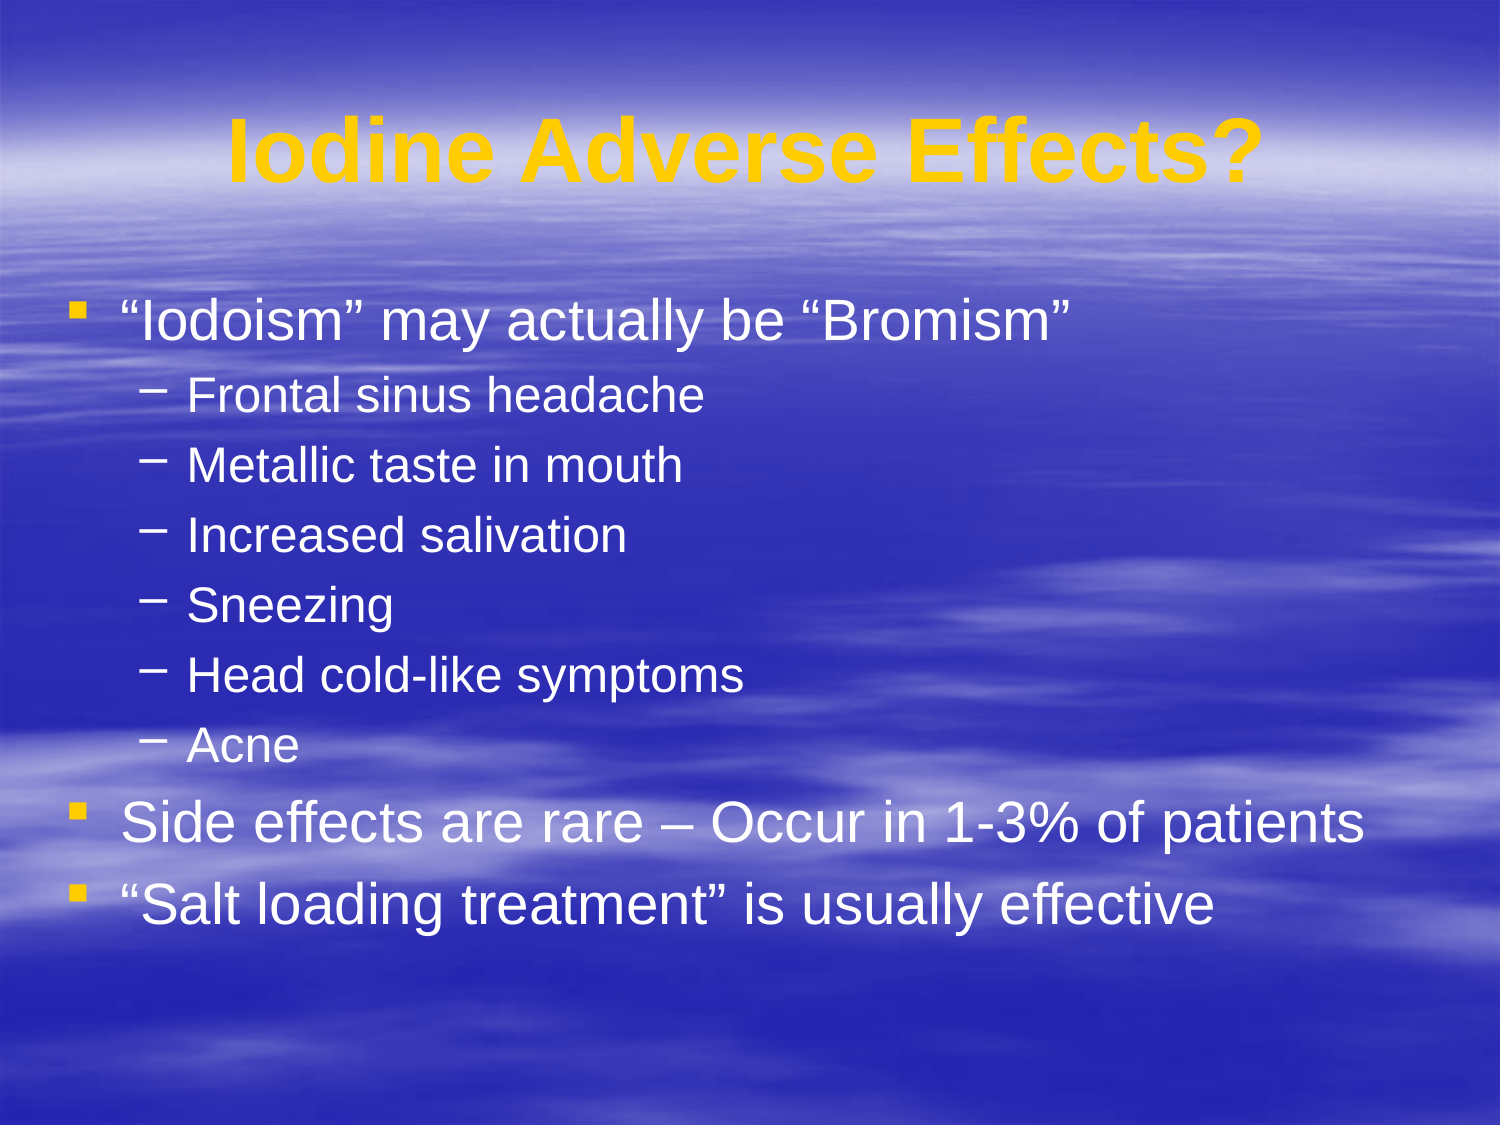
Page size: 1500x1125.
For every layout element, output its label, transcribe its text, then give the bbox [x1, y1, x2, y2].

list “Iodoism” may actually be “Bromism” Frontal sinus headache Metallic taste in mouth Increased salivation Sneezing Head cold-like symptoms Acne Side effects are rare – Occur in 1-3% of patients “Salt loading treatment” is usually effective [49, 274, 1451, 1001]
title Iodine Adverse Effects? [49, 37, 1446, 256]
